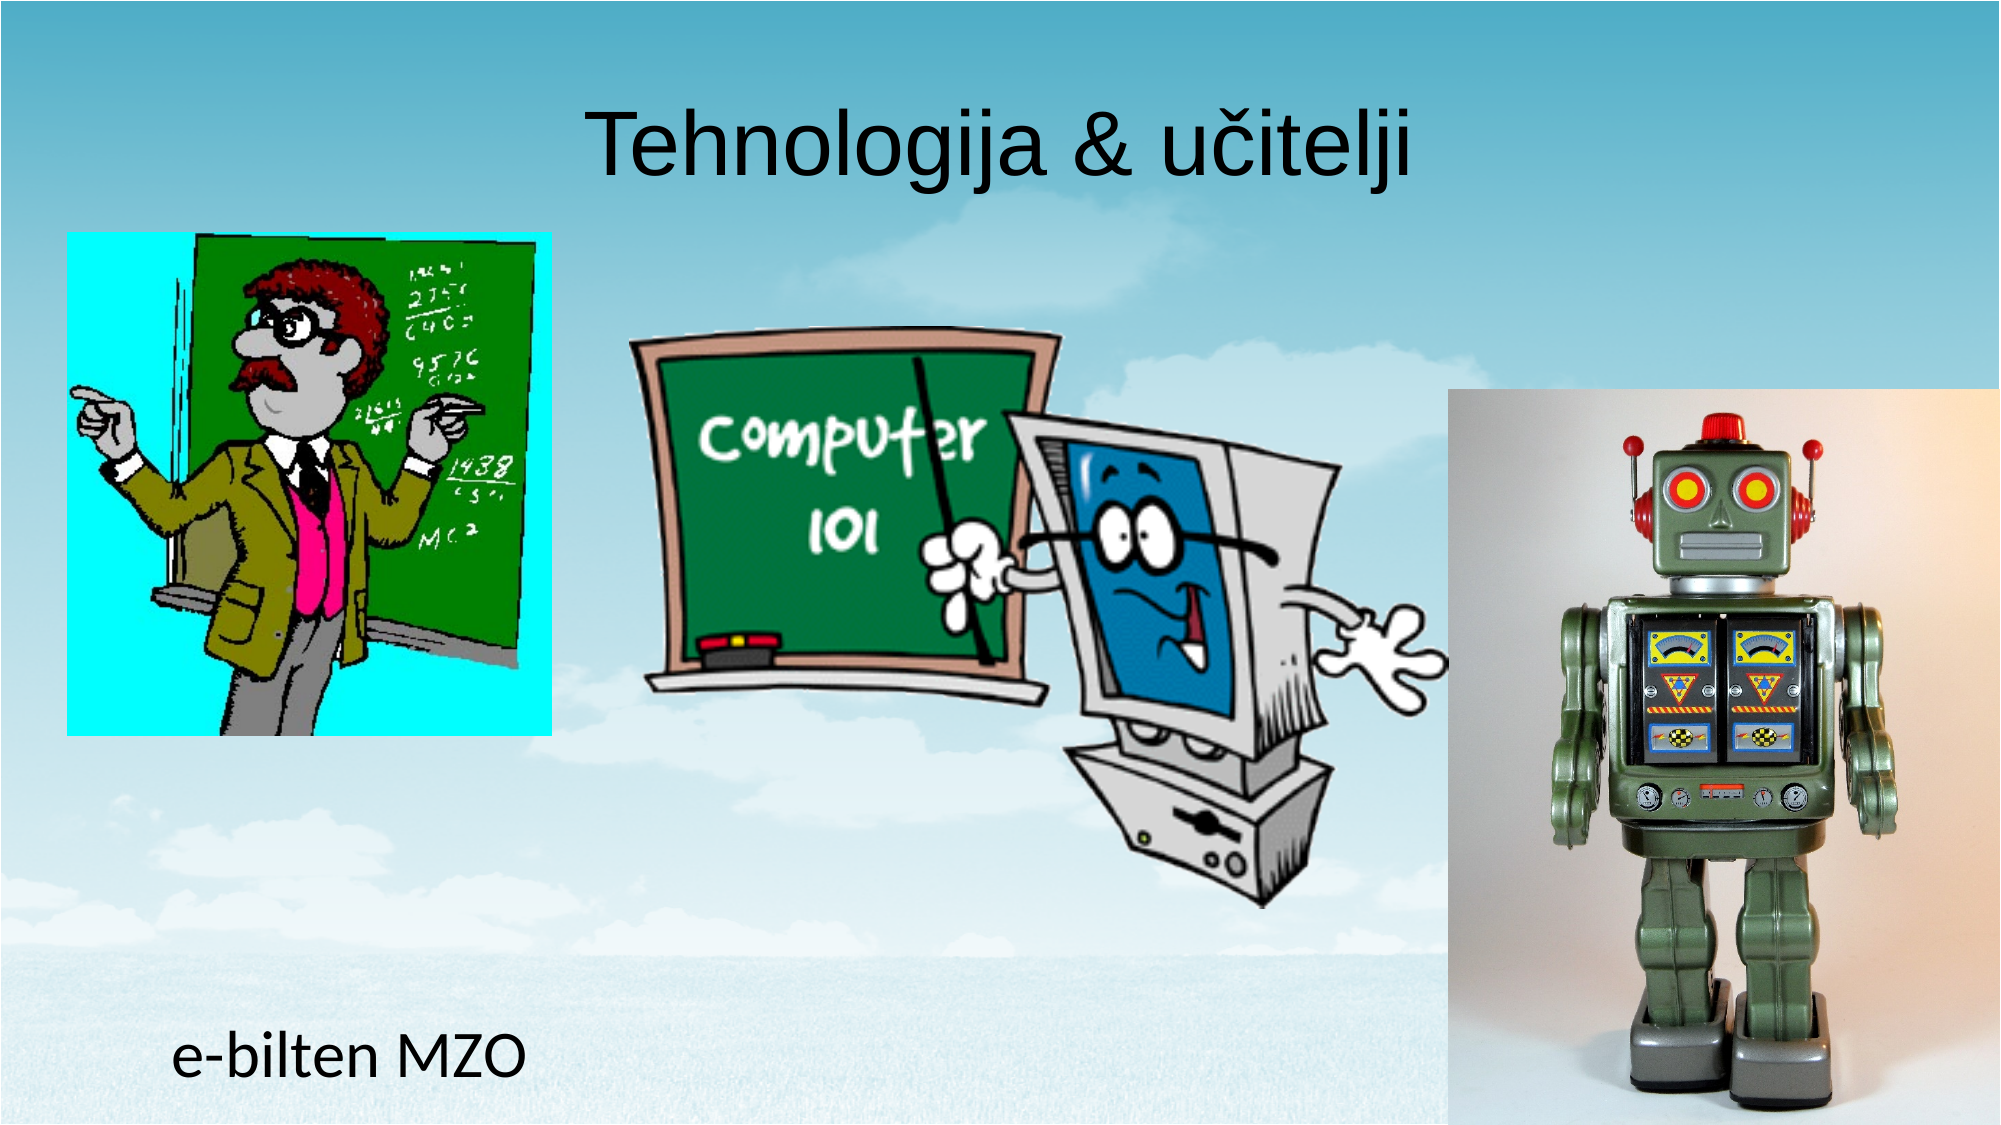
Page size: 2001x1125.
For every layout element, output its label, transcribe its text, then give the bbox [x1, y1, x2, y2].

title Tehnologija & učitelji [99, 45, 1900, 233]
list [67, 232, 552, 736]
text_box e-bilten MZO [156, 1003, 717, 1099]
slide_number 22 [1433, 1031, 1442, 1092]
picture [629, 326, 2000, 1125]
